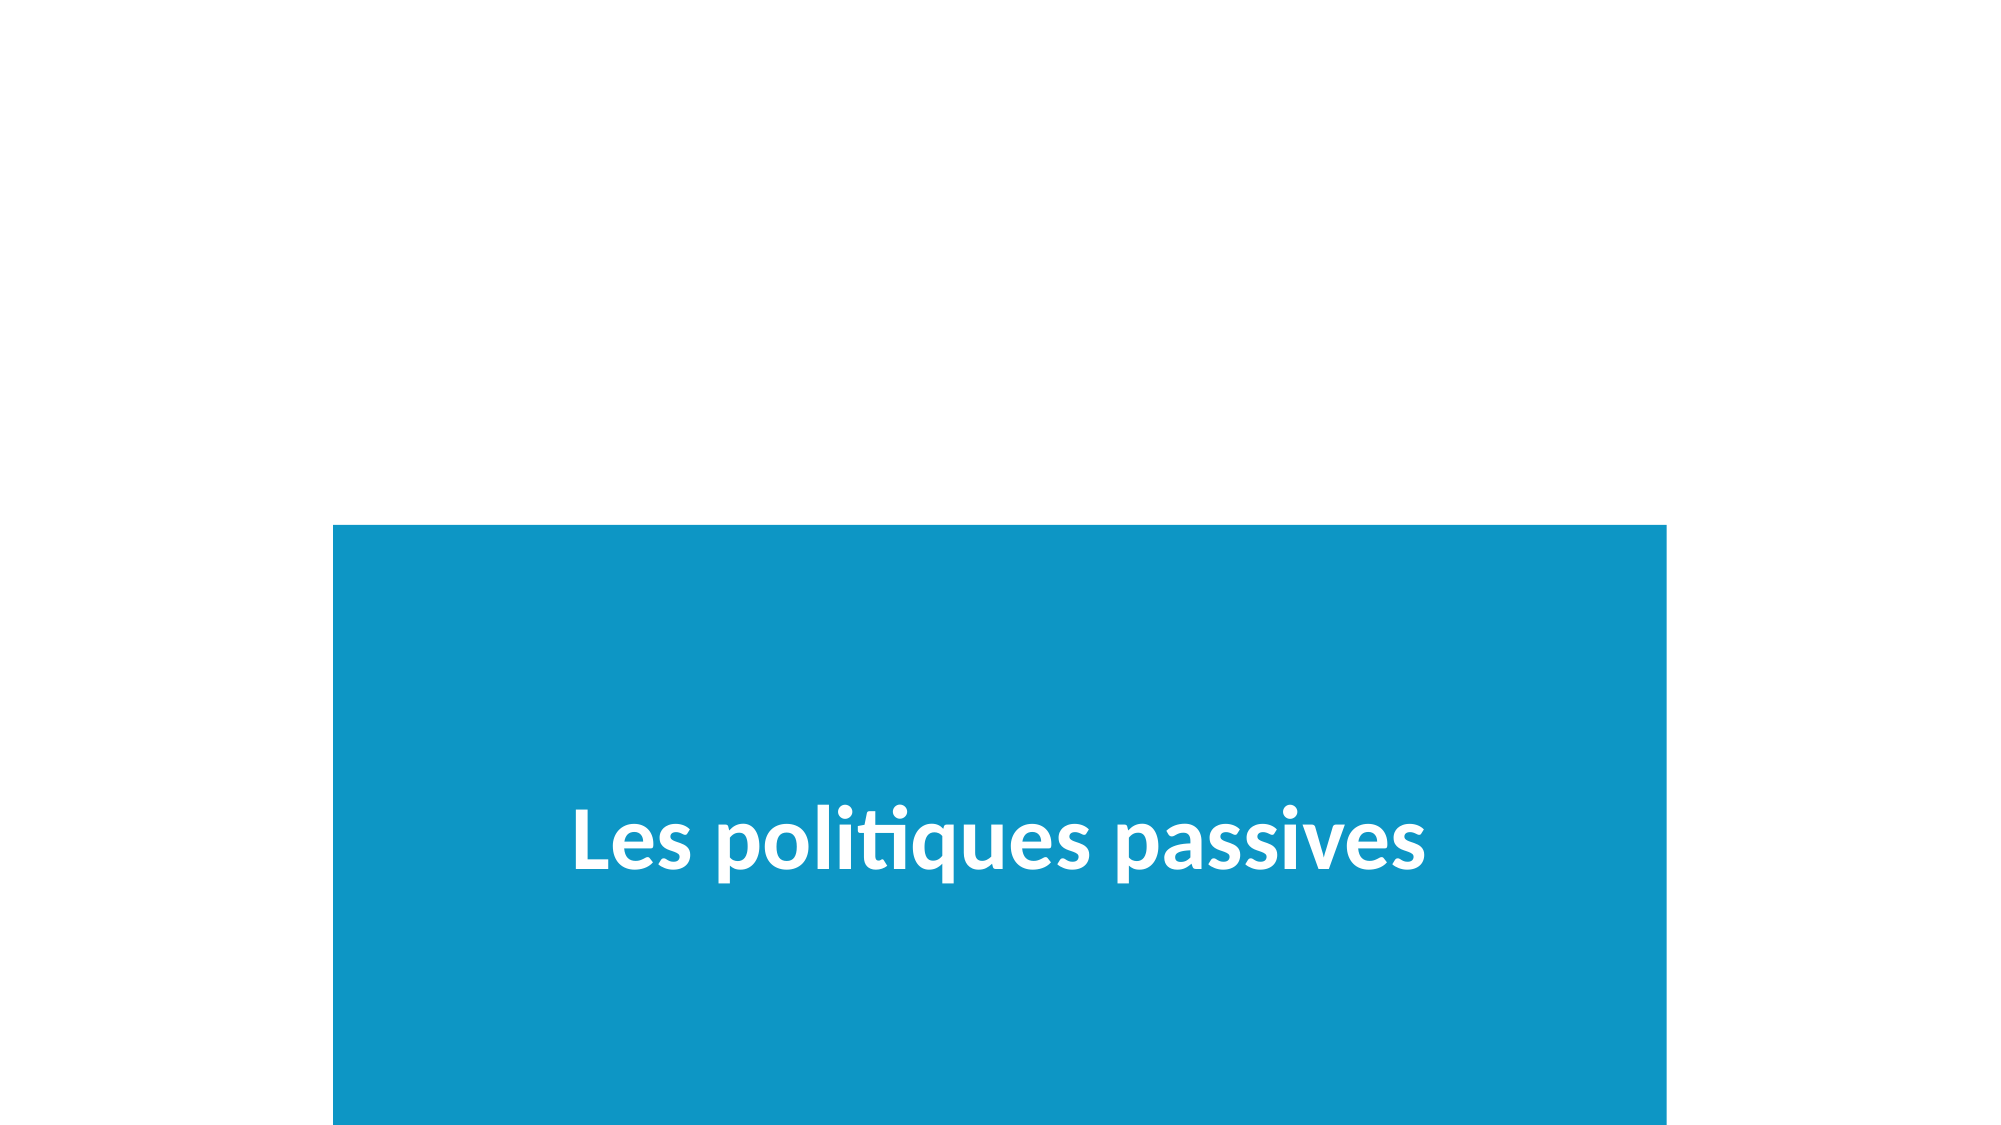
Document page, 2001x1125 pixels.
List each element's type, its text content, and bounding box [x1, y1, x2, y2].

text_box [332, 524, 1668, 1125]
title Les politiques passives [333, 721, 1667, 897]
